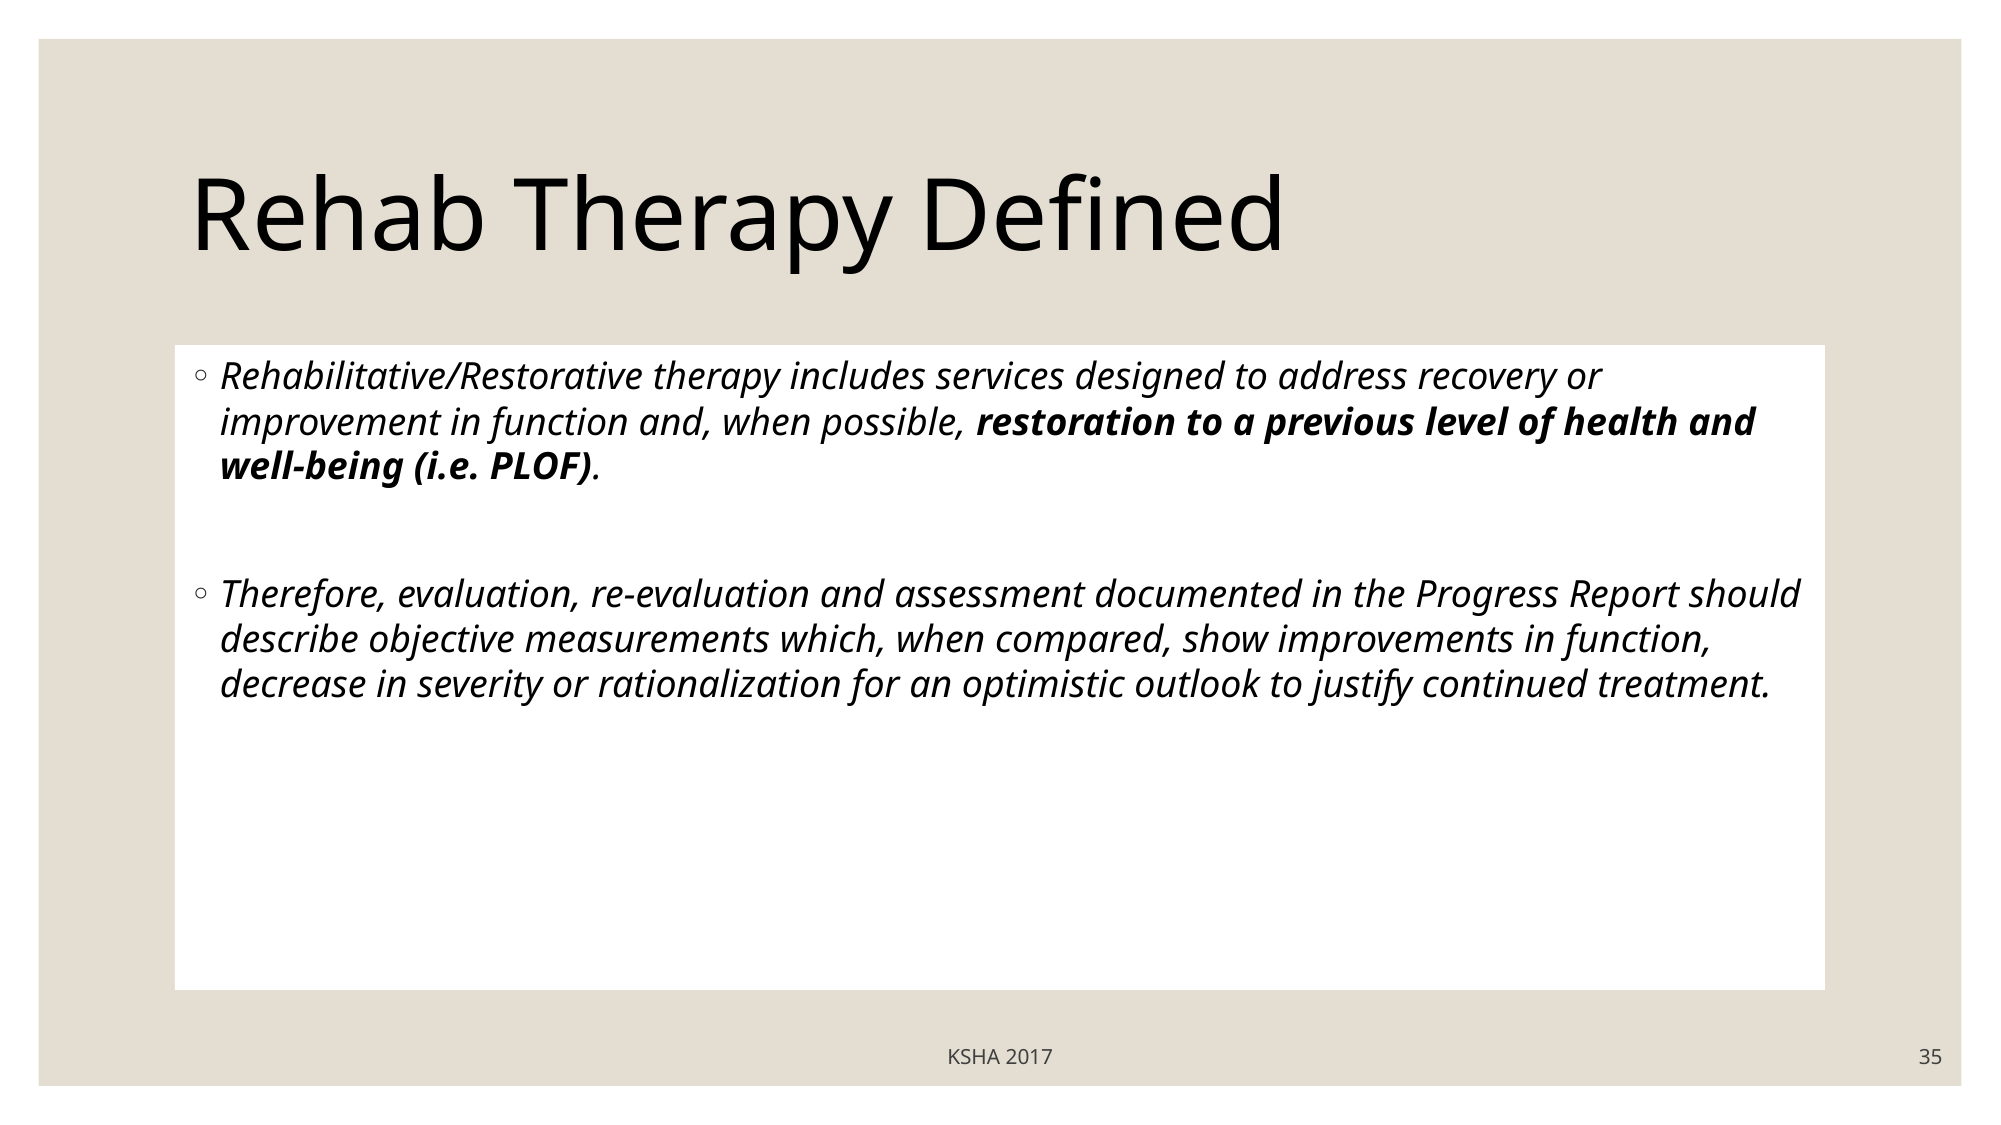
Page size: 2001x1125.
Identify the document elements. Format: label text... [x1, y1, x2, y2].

list Rehabilitative/Restorative therapy includes services designed to address recovery or improvement in function and, when possible, restoration to a previous level of health and well-being (i.e. PLOF). Therefore, evaluation, re-evaluation and assessment documented in the Progress Report should describe objective measurements which, when compared, show improvements in function, decrease in severity or rationalization for an optimistic outlook to justify continued treatment. [174, 344, 1826, 991]
slide_number 35 [1717, 1034, 1958, 1080]
footer KSHA 2017 [572, 1034, 1428, 1080]
title Rehab Therapy Defined [174, 104, 1826, 331]
